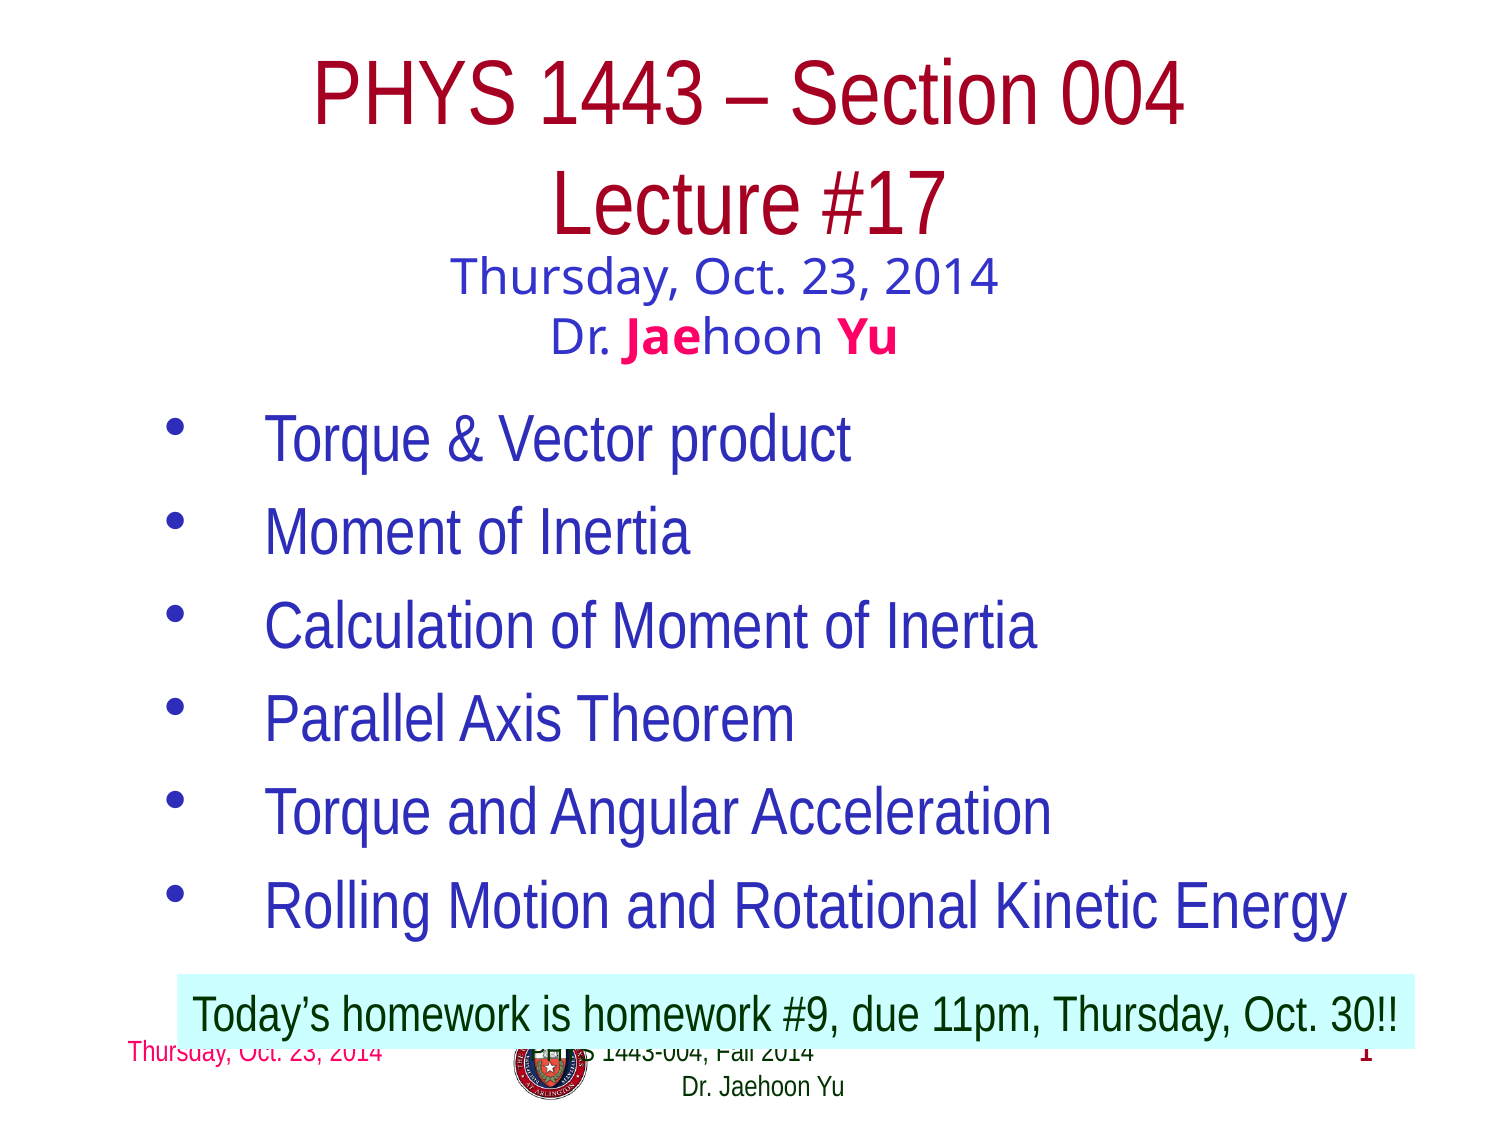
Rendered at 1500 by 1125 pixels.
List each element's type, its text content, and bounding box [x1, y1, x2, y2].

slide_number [112, 1024, 426, 1101]
title PHYS 1443 – Section 004 Lecture #17 [112, 73, 1388, 212]
slide_number 1 [1074, 1049, 1388, 1101]
footer PHYS 1443-004, Fall 2014 Dr. Jaehoon Yu [512, 1049, 988, 1101]
text_box Today’s homework is homework #9, due 11pm, Thursday, Oct. 30!! [177, 974, 1415, 1049]
text_box Thursday, Oct. 23, 2014 Dr. Jaehoon Yu [435, 237, 1014, 373]
text_box Torque & Vector product Moment of Inertia Calculation of Moment of Inertia Parallel Axis Theorem Torque and Angular Acceleration Rolling Motion and Rotational Kinetic Energy [149, 387, 1413, 963]
